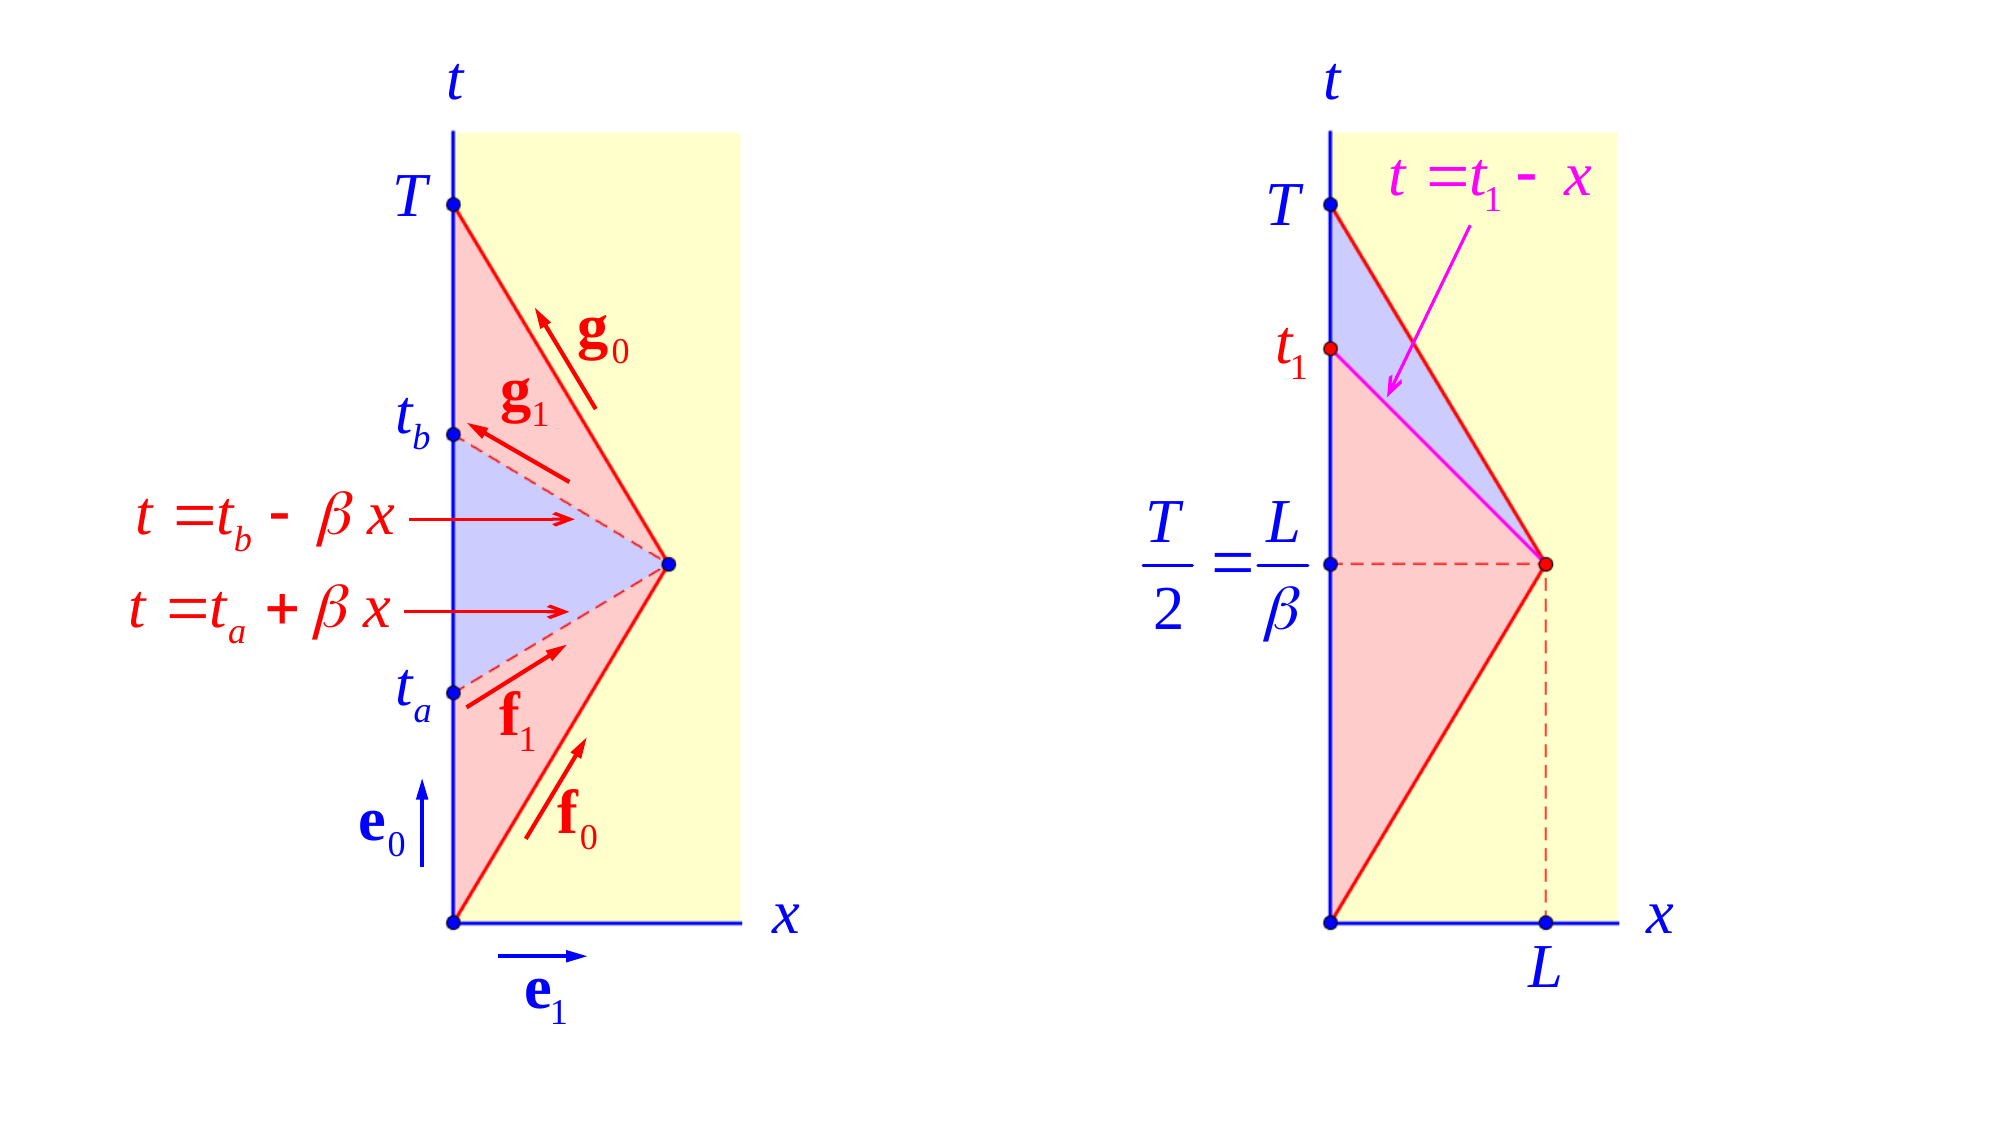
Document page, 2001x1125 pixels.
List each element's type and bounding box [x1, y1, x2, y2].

text_box [393, 653, 436, 727]
text_box [1386, 143, 1596, 217]
text_box [127, 575, 396, 649]
text_box [498, 683, 538, 757]
text_box [1640, 900, 1678, 941]
text_box [556, 781, 602, 855]
text_box [1139, 489, 1315, 649]
picture [4, 60, 1997, 1030]
text_box [393, 168, 438, 221]
text_box [393, 381, 436, 455]
text_box [522, 956, 569, 1030]
text_box [357, 788, 410, 862]
text_box [1523, 940, 1568, 993]
text_box [498, 358, 551, 432]
text_box [445, 60, 471, 107]
text_box [1322, 60, 1348, 107]
text_box [133, 482, 399, 556]
text_box [575, 295, 634, 369]
text_box [1273, 311, 1310, 385]
text_box [1265, 177, 1310, 230]
text_box [1386, 225, 1471, 398]
text_box [766, 900, 804, 941]
